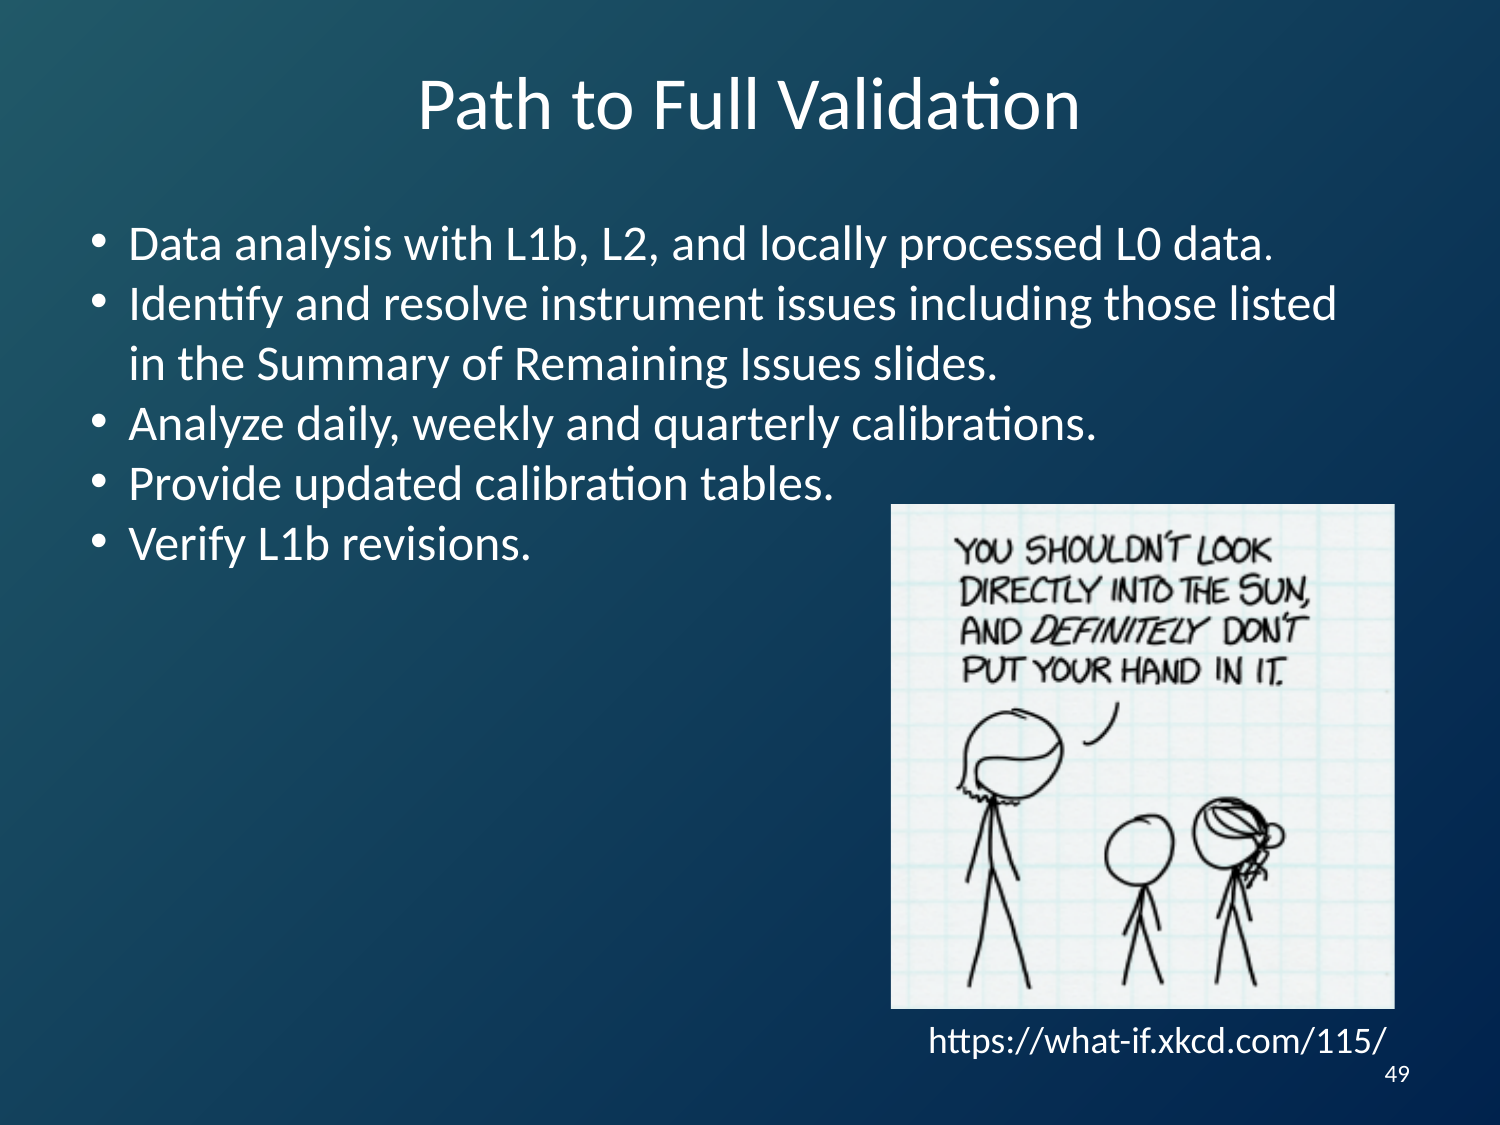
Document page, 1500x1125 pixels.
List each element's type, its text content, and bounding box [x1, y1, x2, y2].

slide_number 49 [1074, 1042, 1425, 1103]
text_box https://what-if.xkcd.com/115/ [913, 1008, 1403, 1069]
picture [890, 503, 1395, 1009]
title Path to Full Validation [75, 14, 1425, 185]
list Data analysis with L1b, L2, and locally processed L0 data. Identify and resolve instrument issues including those listed in the Summary of Remaining Issues slides. Analyze daily, weekly and quarterly calibrations. Provide updated calibration tables. Verify L1b revisions. [75, 202, 1395, 740]
